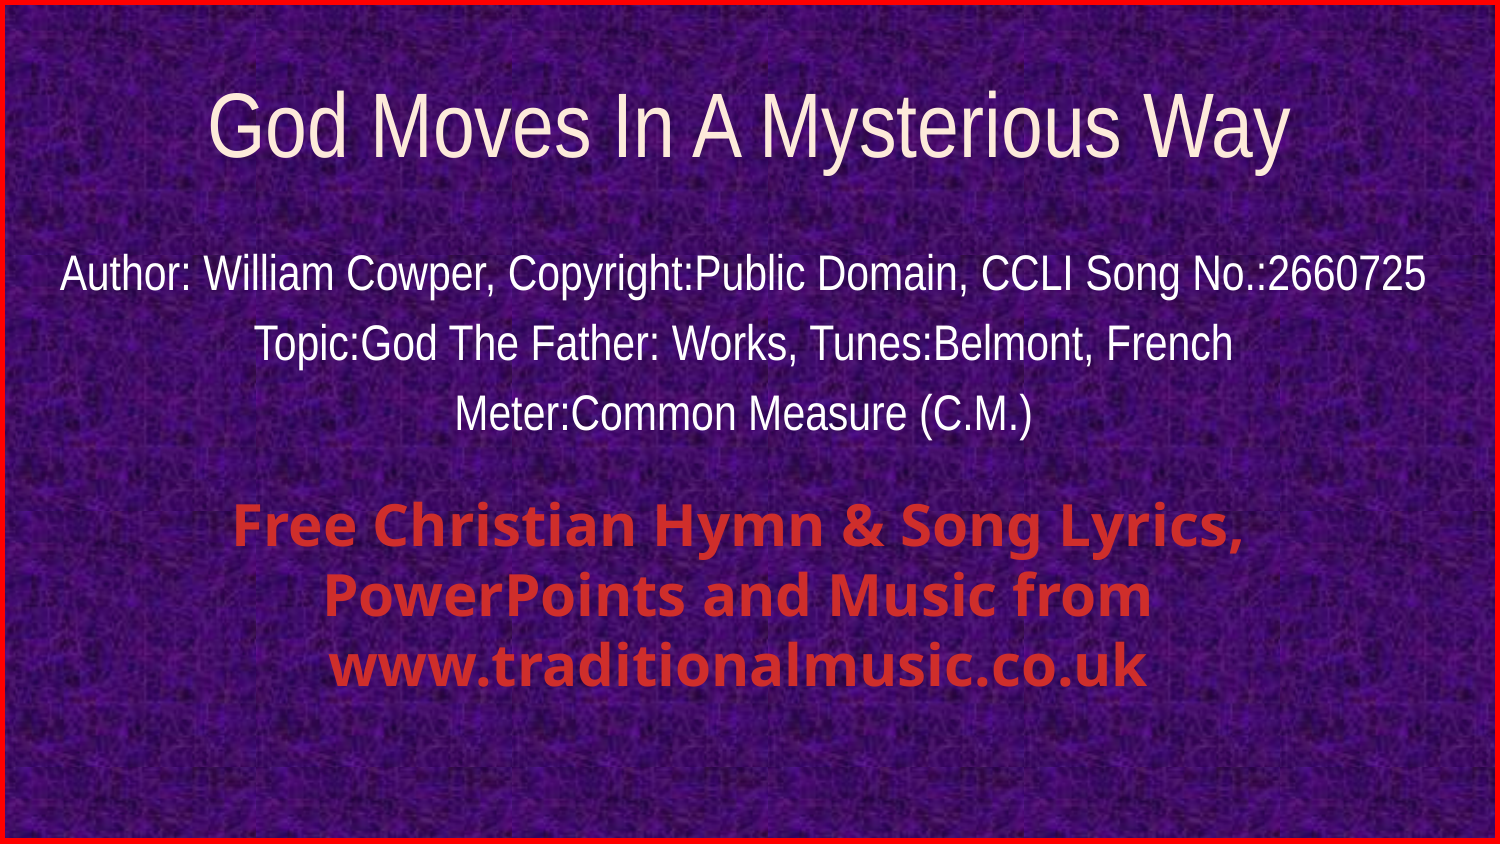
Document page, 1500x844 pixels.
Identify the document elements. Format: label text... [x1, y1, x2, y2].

subtitle Author: William Cowper, Copyright:Public Domain, CCLI Song No.:2660725 Topic:God The Father: Works, Tunes:Belmont, French Meter:Common Measure (C.M.) [41, 232, 1447, 458]
picture [5, 5, 1495, 838]
title God Moves In A Mysterious Way [41, 43, 1459, 198]
